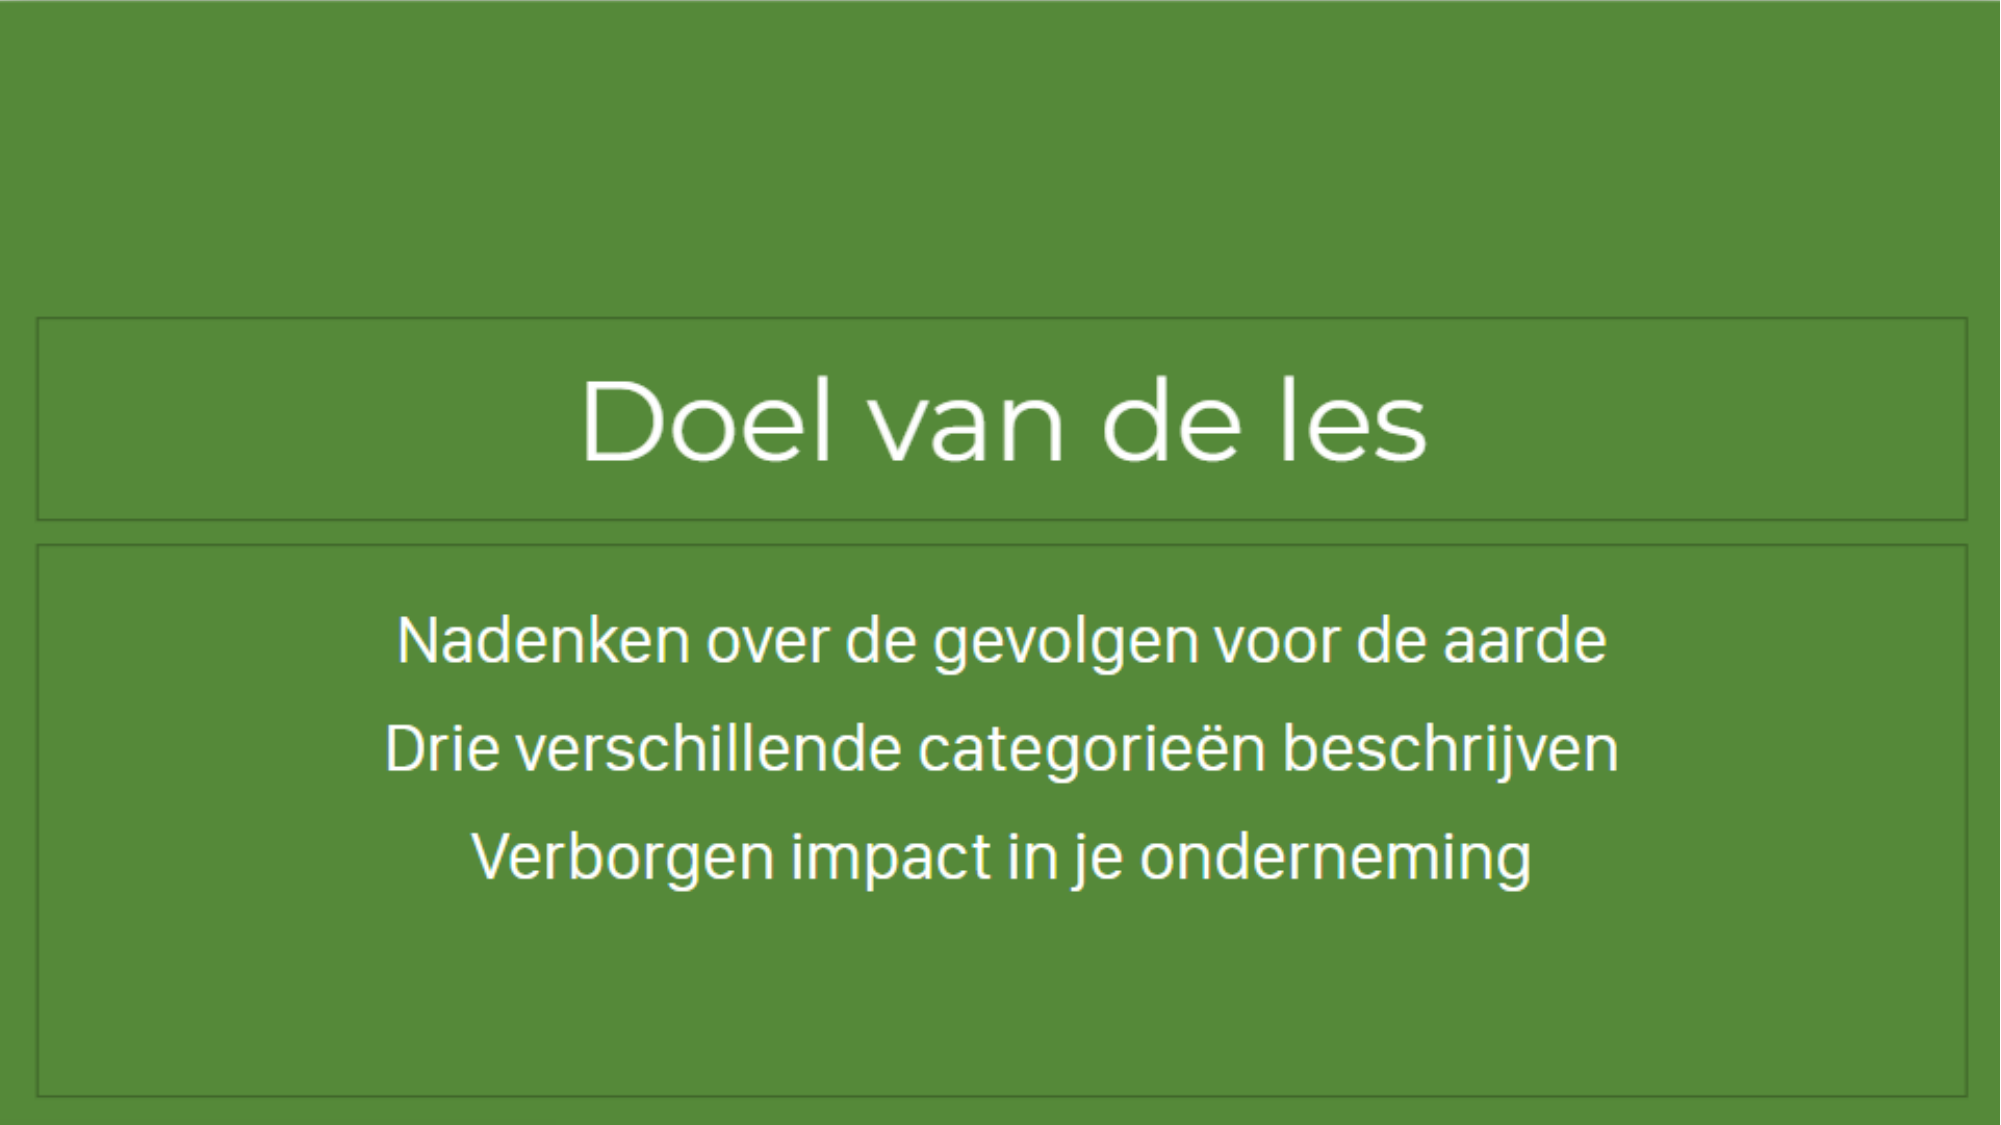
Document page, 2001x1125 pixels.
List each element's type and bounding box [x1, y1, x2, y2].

list [0, 0, 2000, 1125]
